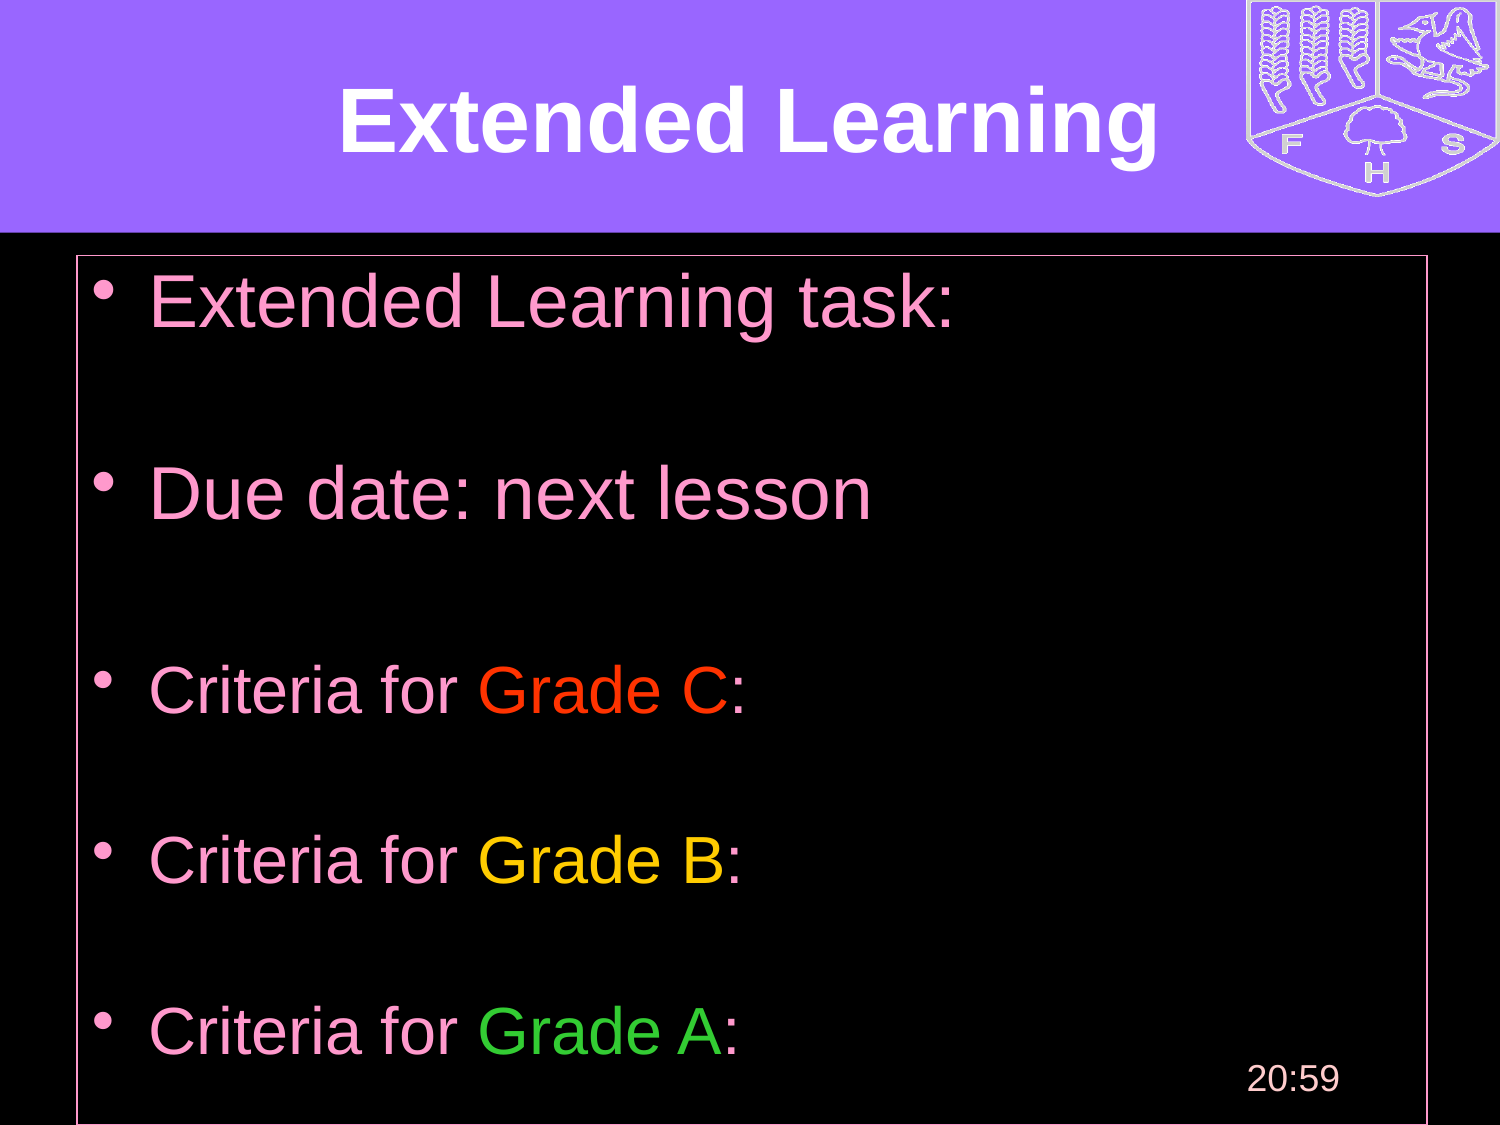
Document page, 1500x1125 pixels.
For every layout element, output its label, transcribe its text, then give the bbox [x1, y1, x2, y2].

title Extended Learning [0, 0, 1500, 233]
picture [1245, 0, 1500, 197]
list Extended Learning task: Due date: next lesson Criteria for Grade C: Criteria for Grade B: Criteria for Grade A: [76, 255, 1428, 1125]
